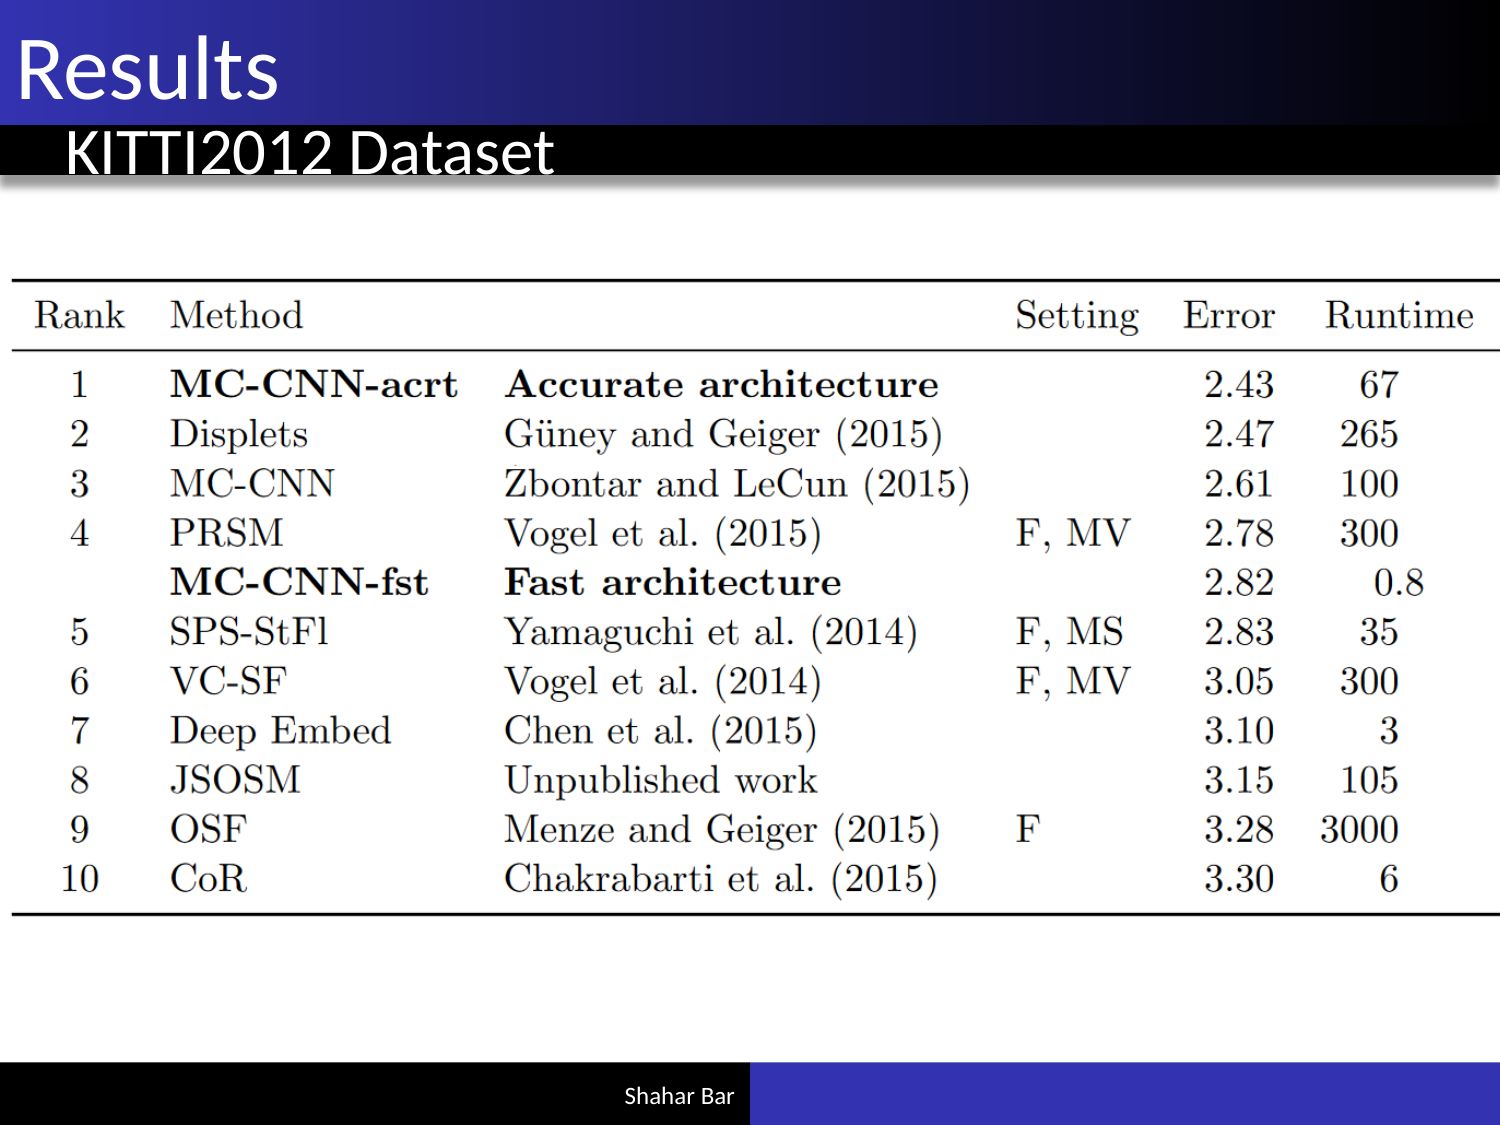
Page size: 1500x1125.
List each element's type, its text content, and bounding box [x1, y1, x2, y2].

list KITTI2012 Dataset [49, 99, 1088, 151]
title Results [0, 0, 1463, 126]
picture [0, 266, 1500, 926]
